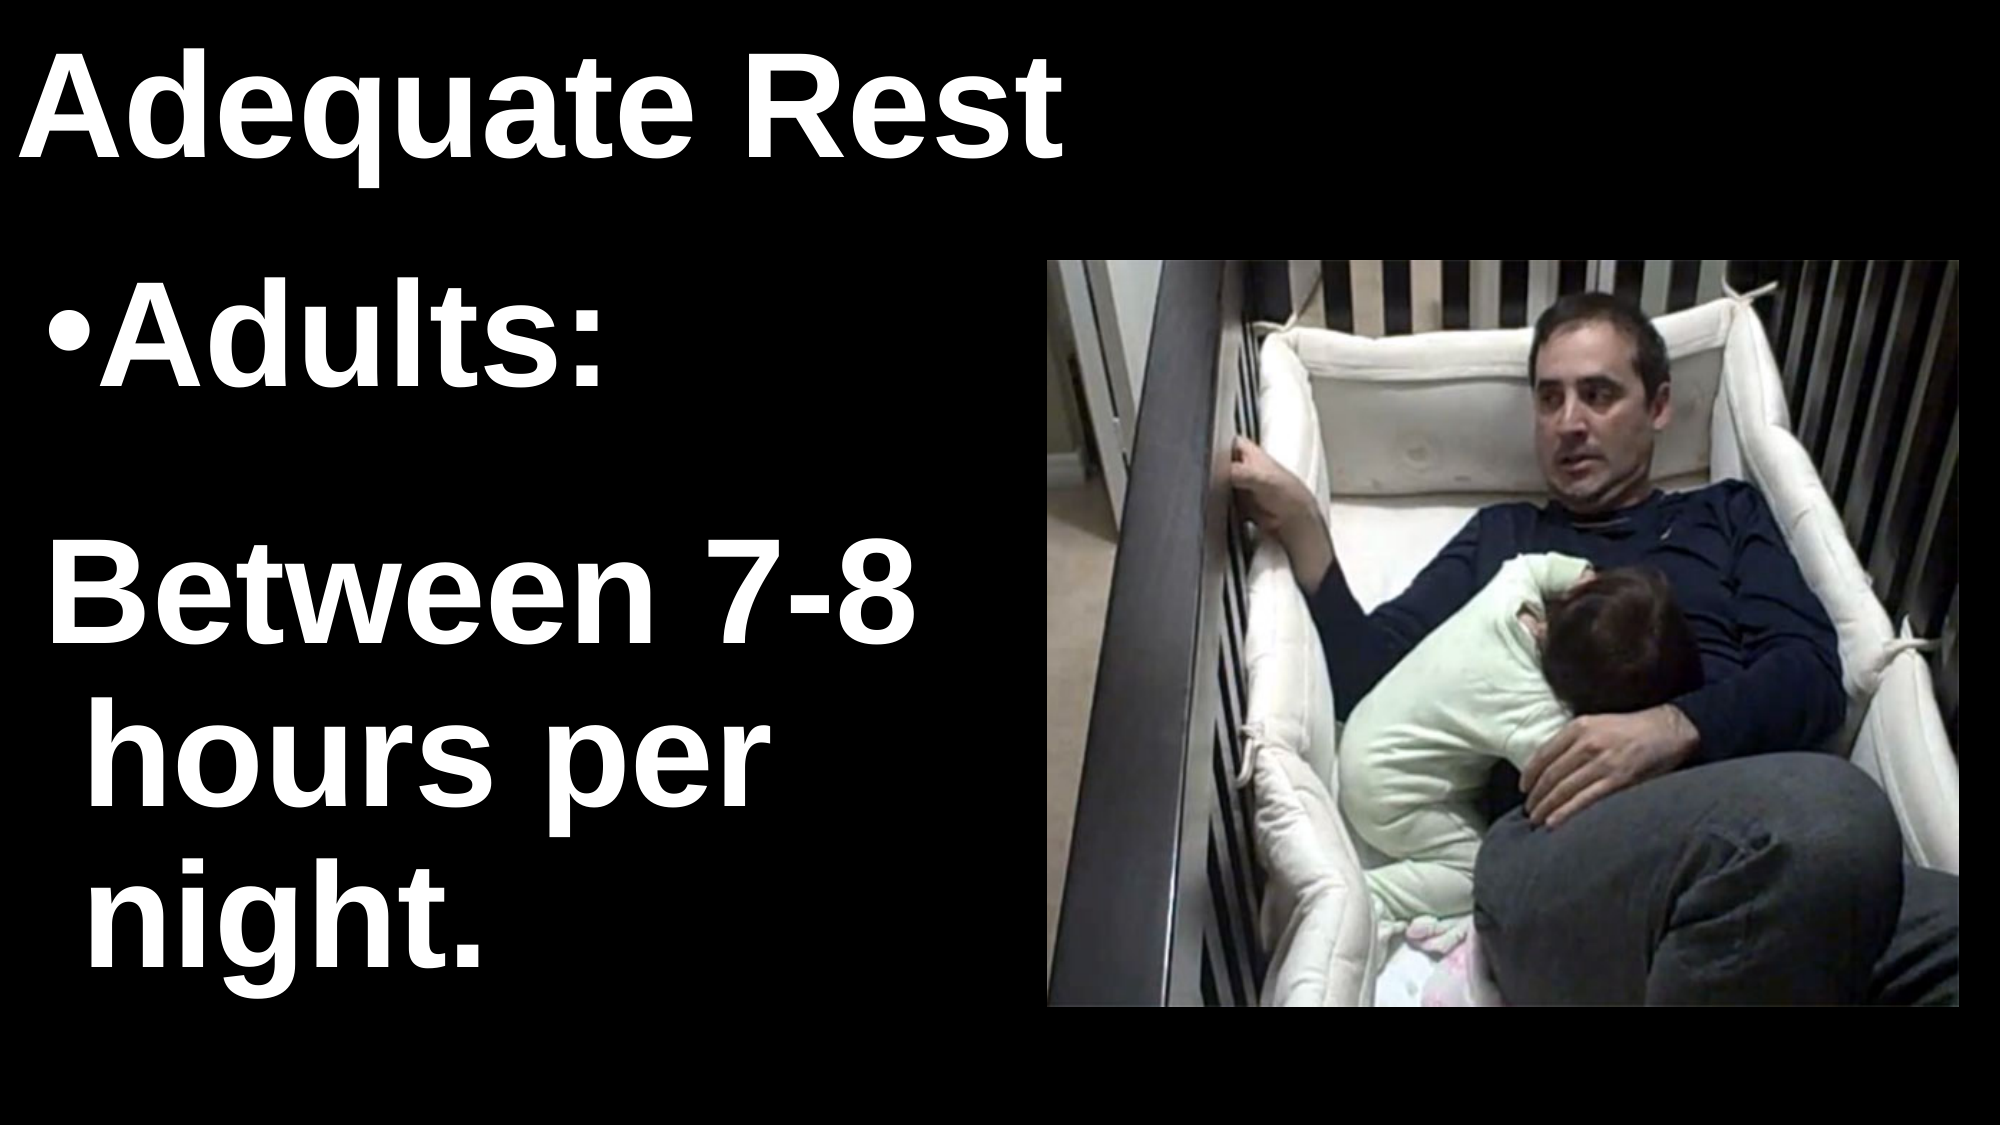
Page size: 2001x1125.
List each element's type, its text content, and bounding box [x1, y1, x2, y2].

list Adults: Between 7-8 hours per night. [29, 229, 1024, 1028]
picture [1047, 260, 1959, 1007]
title Adequate Rest [0, 0, 1101, 218]
